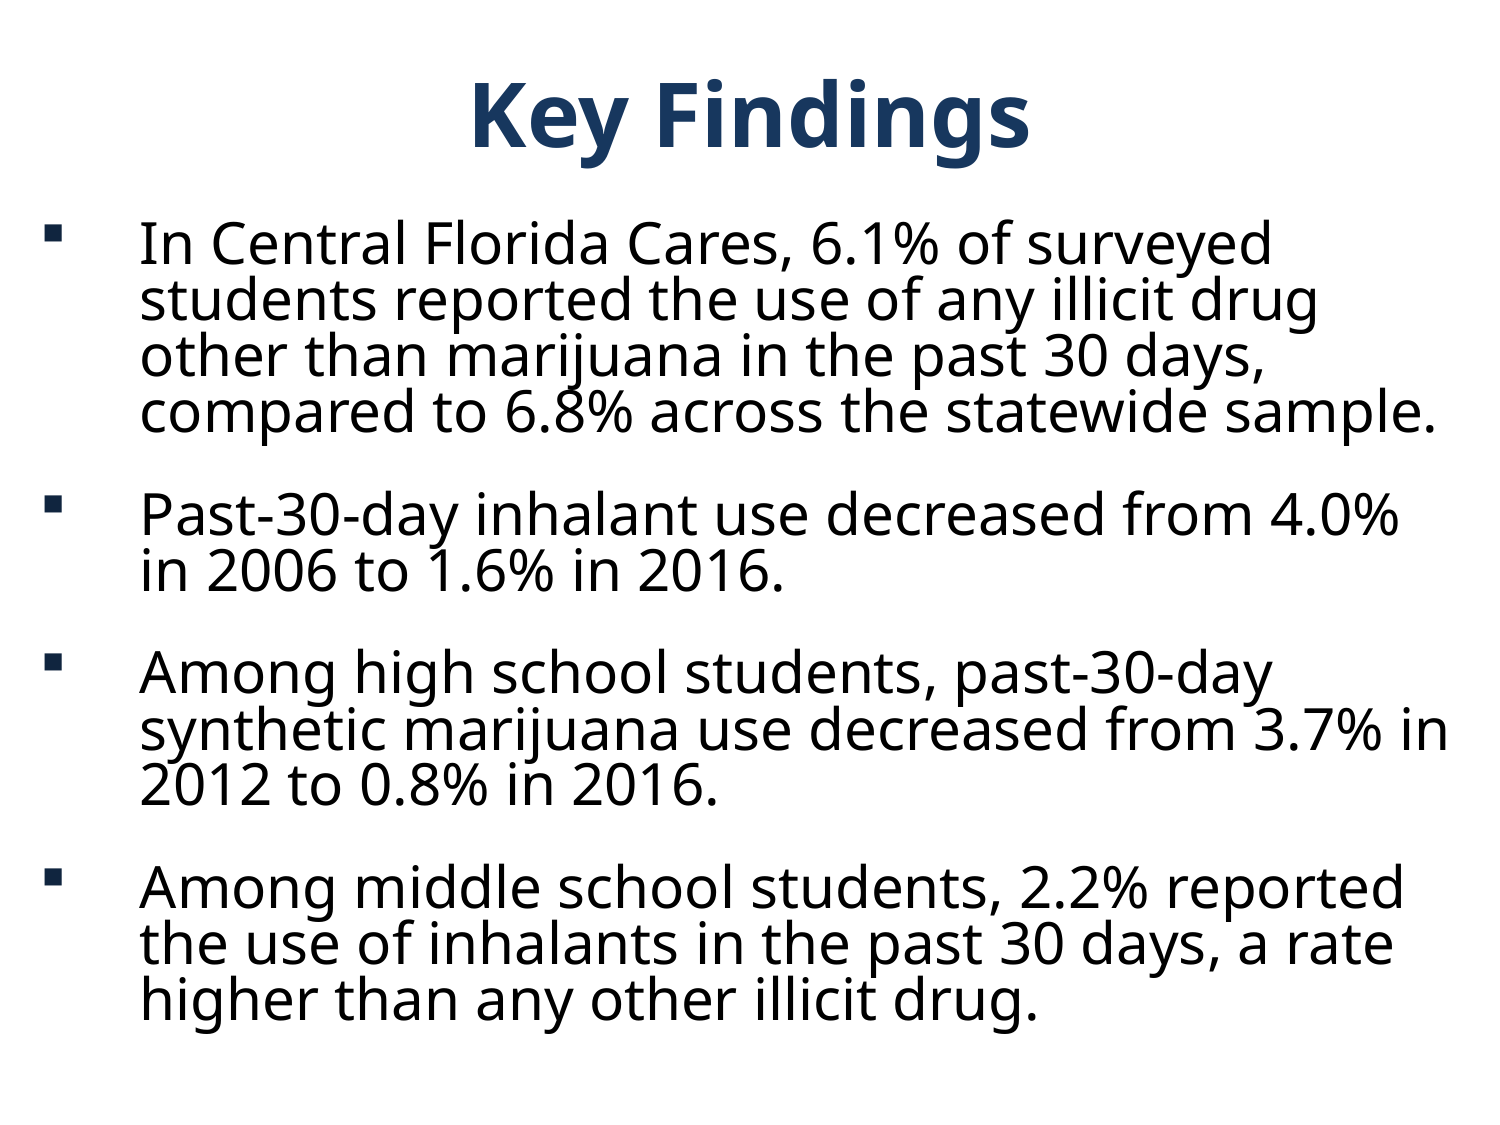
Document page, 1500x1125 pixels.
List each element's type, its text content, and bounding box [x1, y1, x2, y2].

text_box Key Findings [37, 62, 1463, 174]
text_box In Central Florida Cares, 6.1% of surveyed students reported the use of any illicit drug other than marijuana in the past 30 days, compared to 6.8% across the statewide sample. Past-30-day inhalant use decreased from 4.0% in 2006 to 1.6% in 2016. Among high school students, past-30-day synthetic marijuana use decreased from 3.7% in 2012 to 0.8% in 2016. Among middle school students, 2.2% reported the use of inhalants in the past 30 days, a rate higher than any other illicit drug. [24, 212, 1475, 938]
